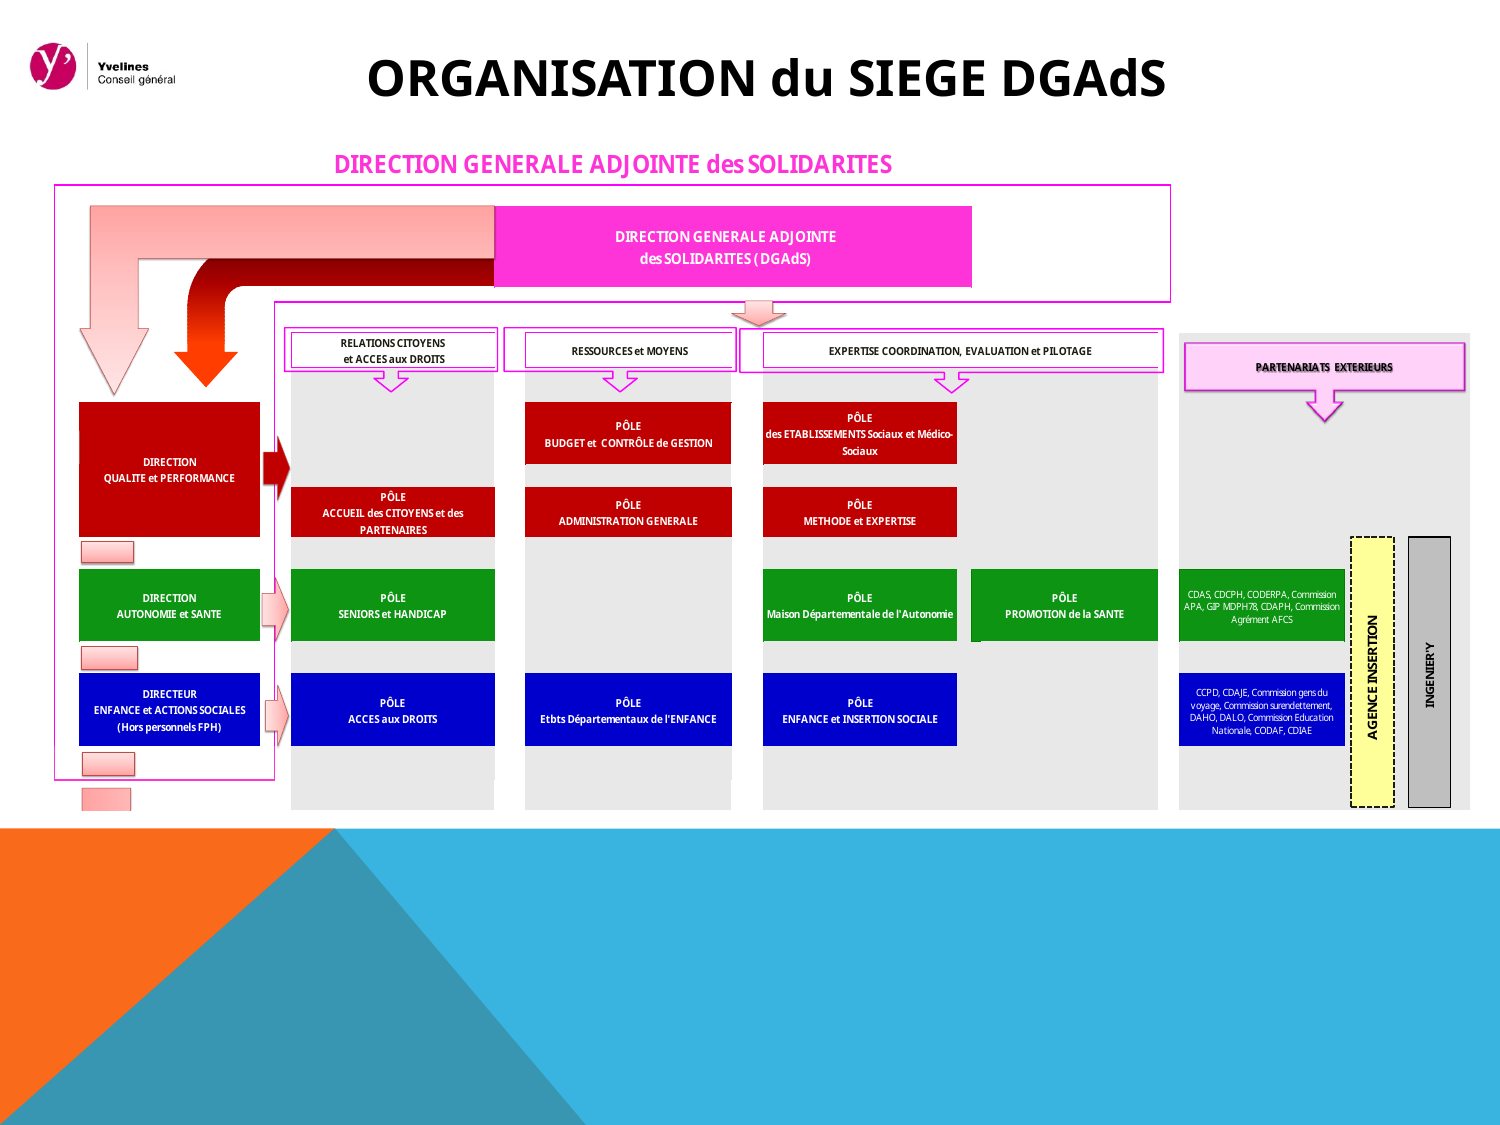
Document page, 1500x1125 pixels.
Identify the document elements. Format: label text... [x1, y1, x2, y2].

text_box Organisation du SIEGE DGAdS [134, 30, 1369, 102]
picture [29, 42, 176, 91]
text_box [29, 136, 1471, 811]
